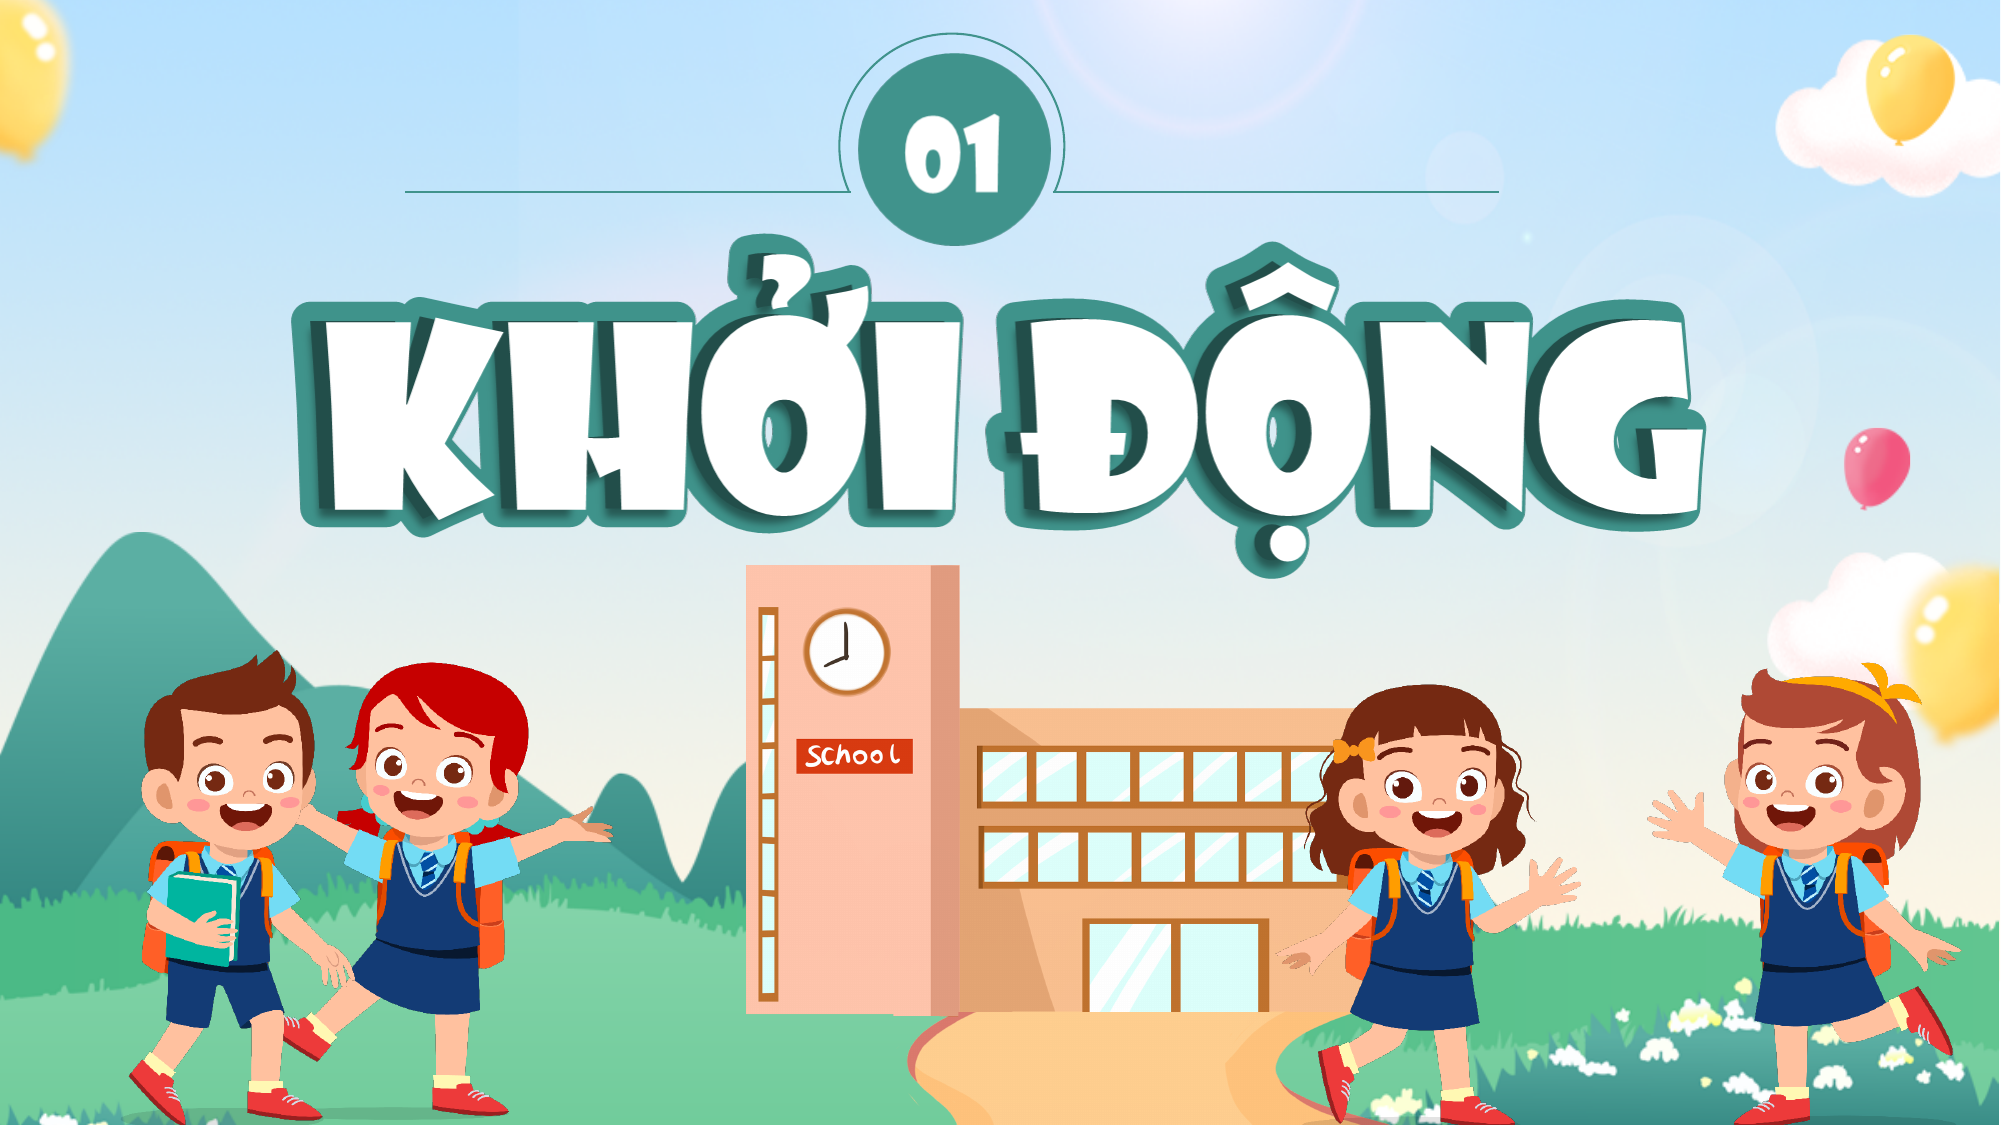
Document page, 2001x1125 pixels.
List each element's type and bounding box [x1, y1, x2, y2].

text_box [80, 605, 640, 1125]
picture [0, 0, 2001, 1125]
